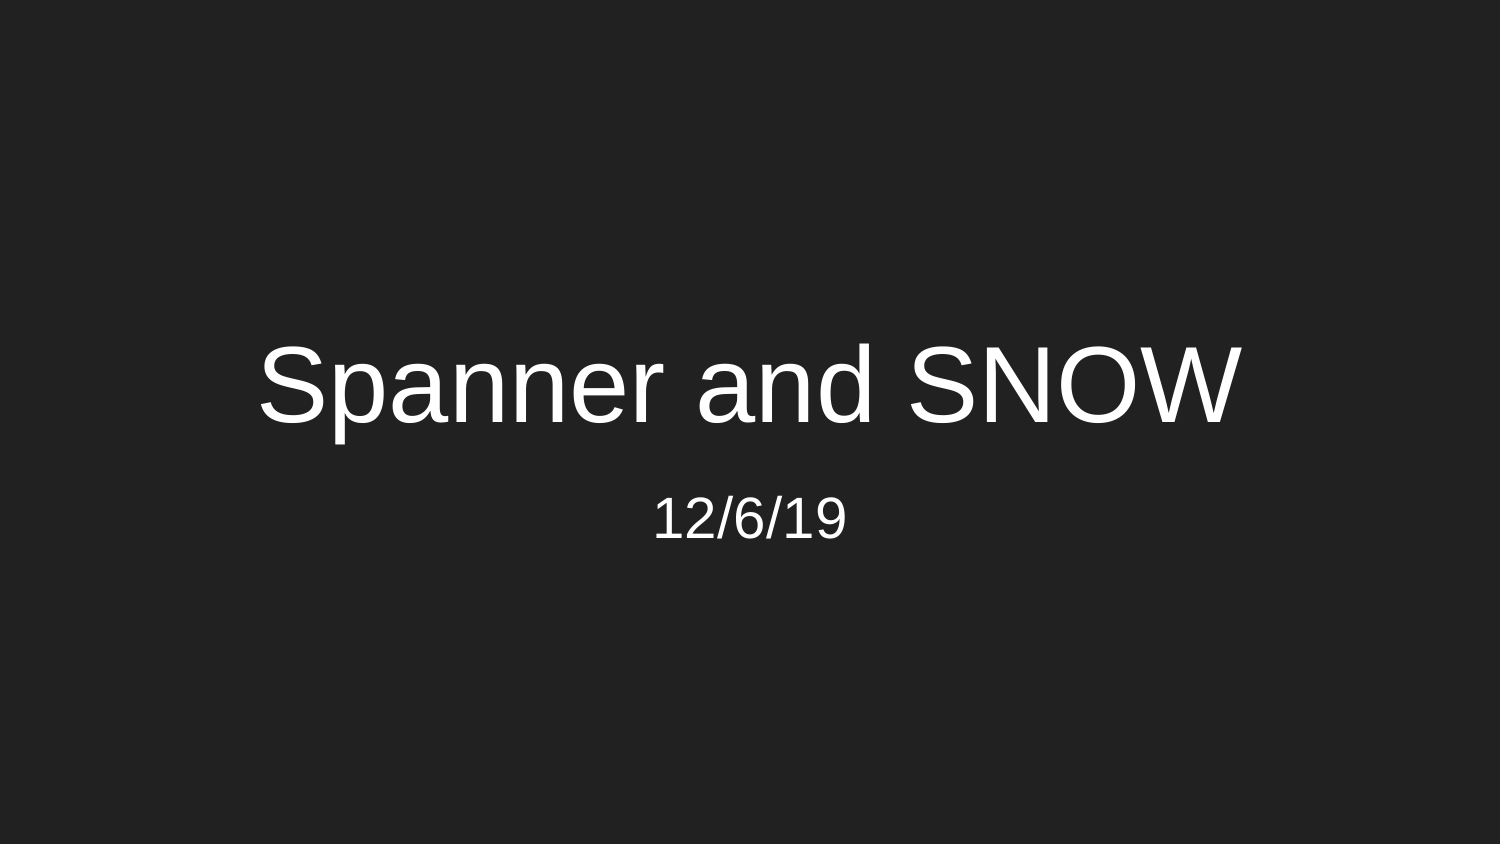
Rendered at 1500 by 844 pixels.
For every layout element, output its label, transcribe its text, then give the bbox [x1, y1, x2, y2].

title Spanner and SNOW [51, 122, 1449, 459]
subtitle 12/6/19 [51, 464, 1449, 595]
